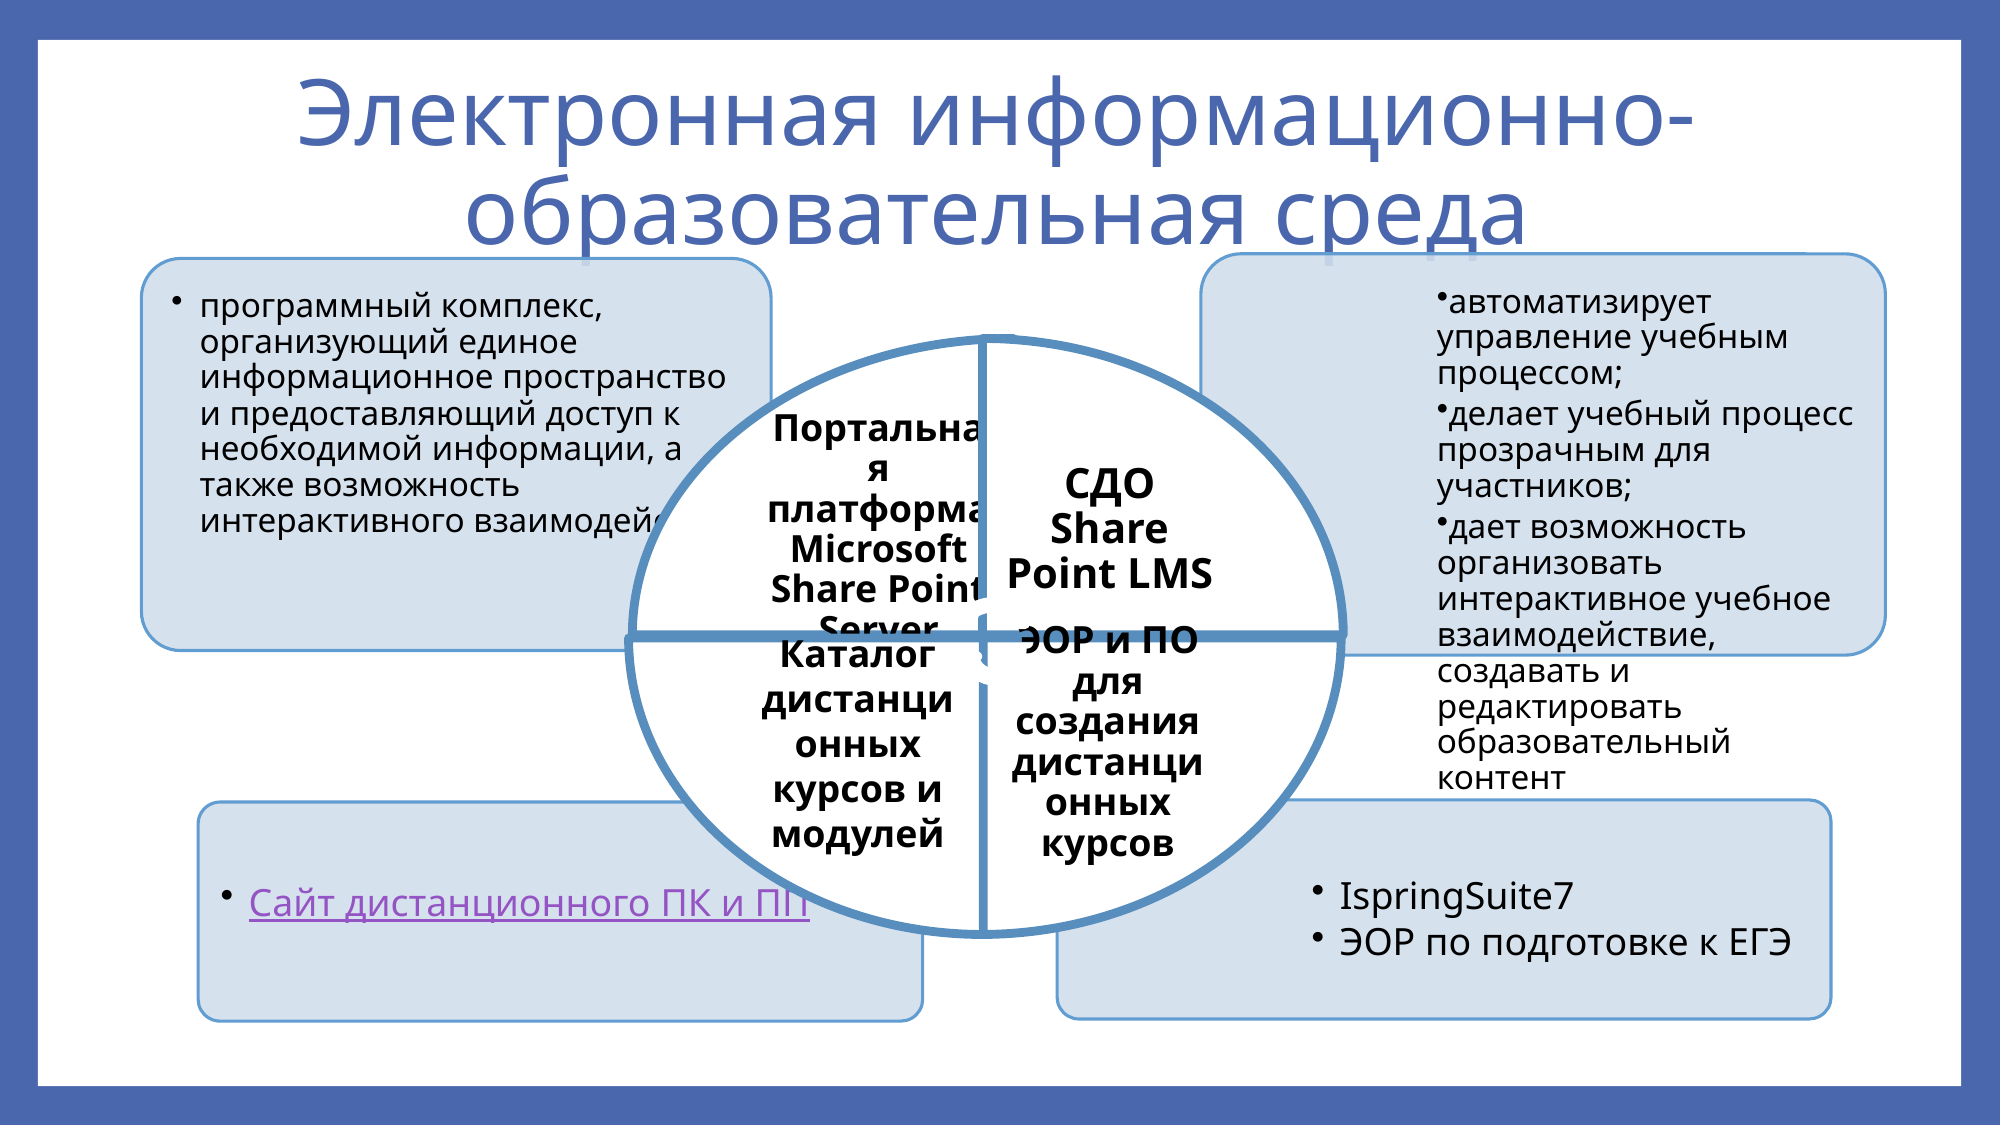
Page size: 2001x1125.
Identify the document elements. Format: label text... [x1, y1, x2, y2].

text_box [139, 276, 1886, 1008]
title Электронная информационно-образовательная среда [187, 54, 1808, 273]
